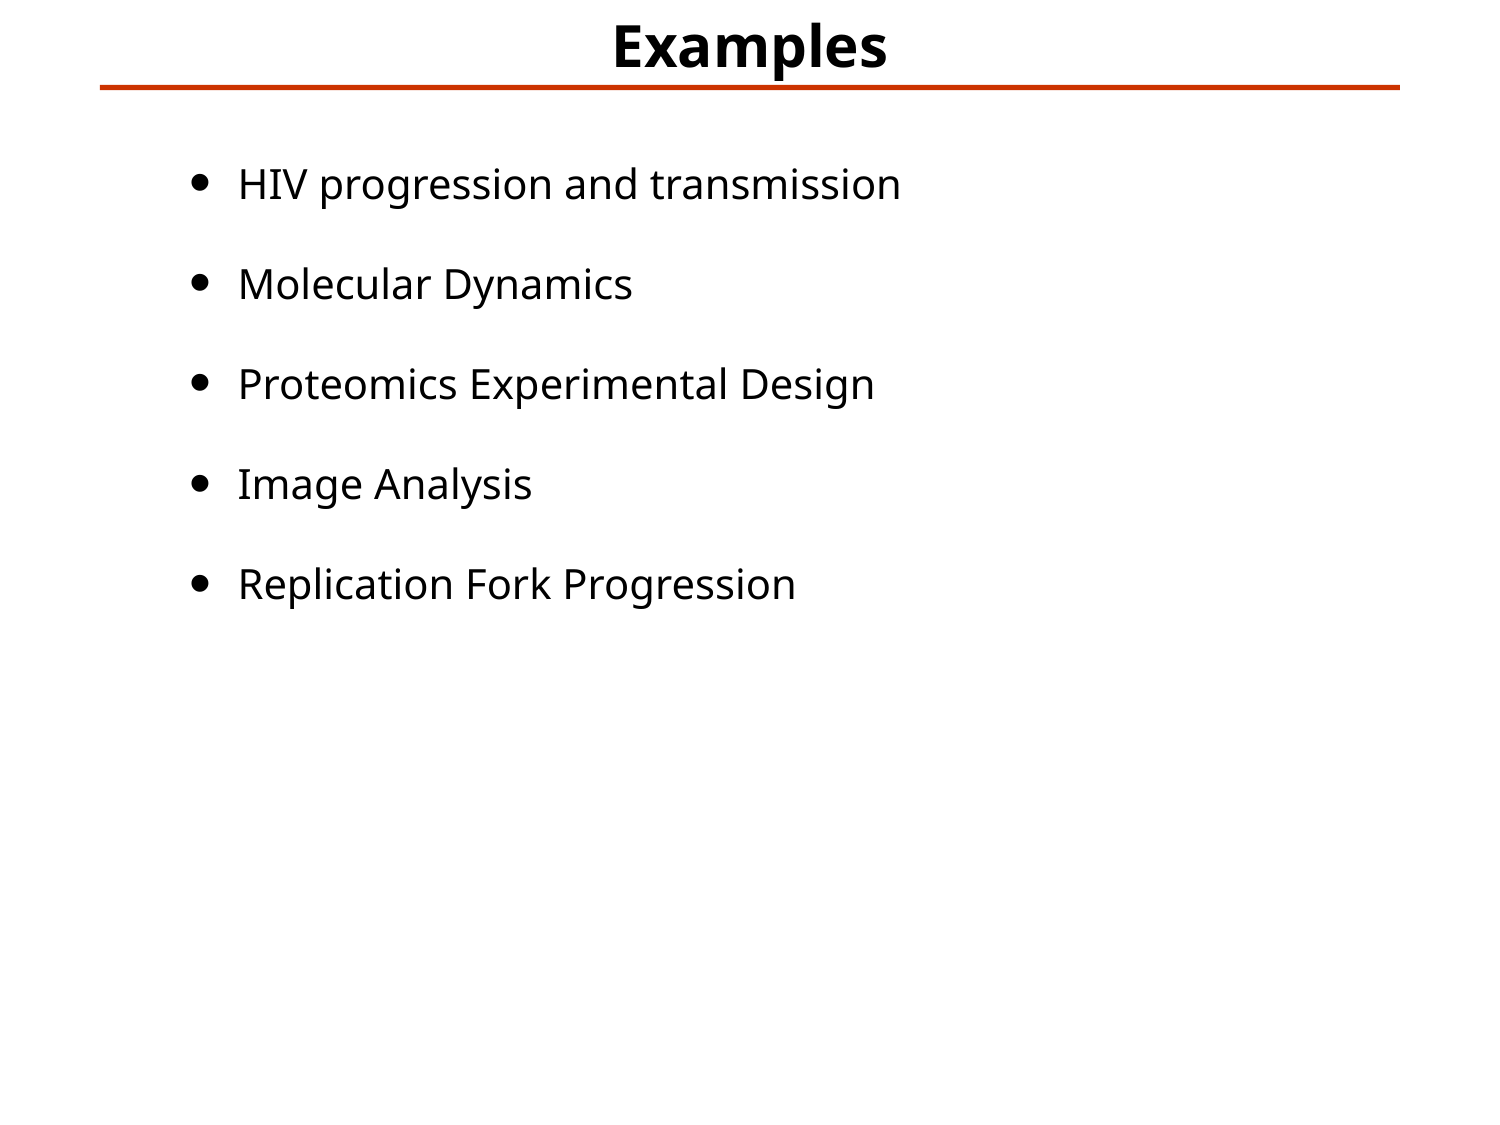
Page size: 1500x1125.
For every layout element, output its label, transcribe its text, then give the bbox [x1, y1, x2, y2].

text_box Examples [0, 0, 1500, 100]
text_box HIV progression and transmission Molecular Dynamics Proteomics Experimental Design Image Analysis Replication Fork Progression [99, 99, 1400, 865]
